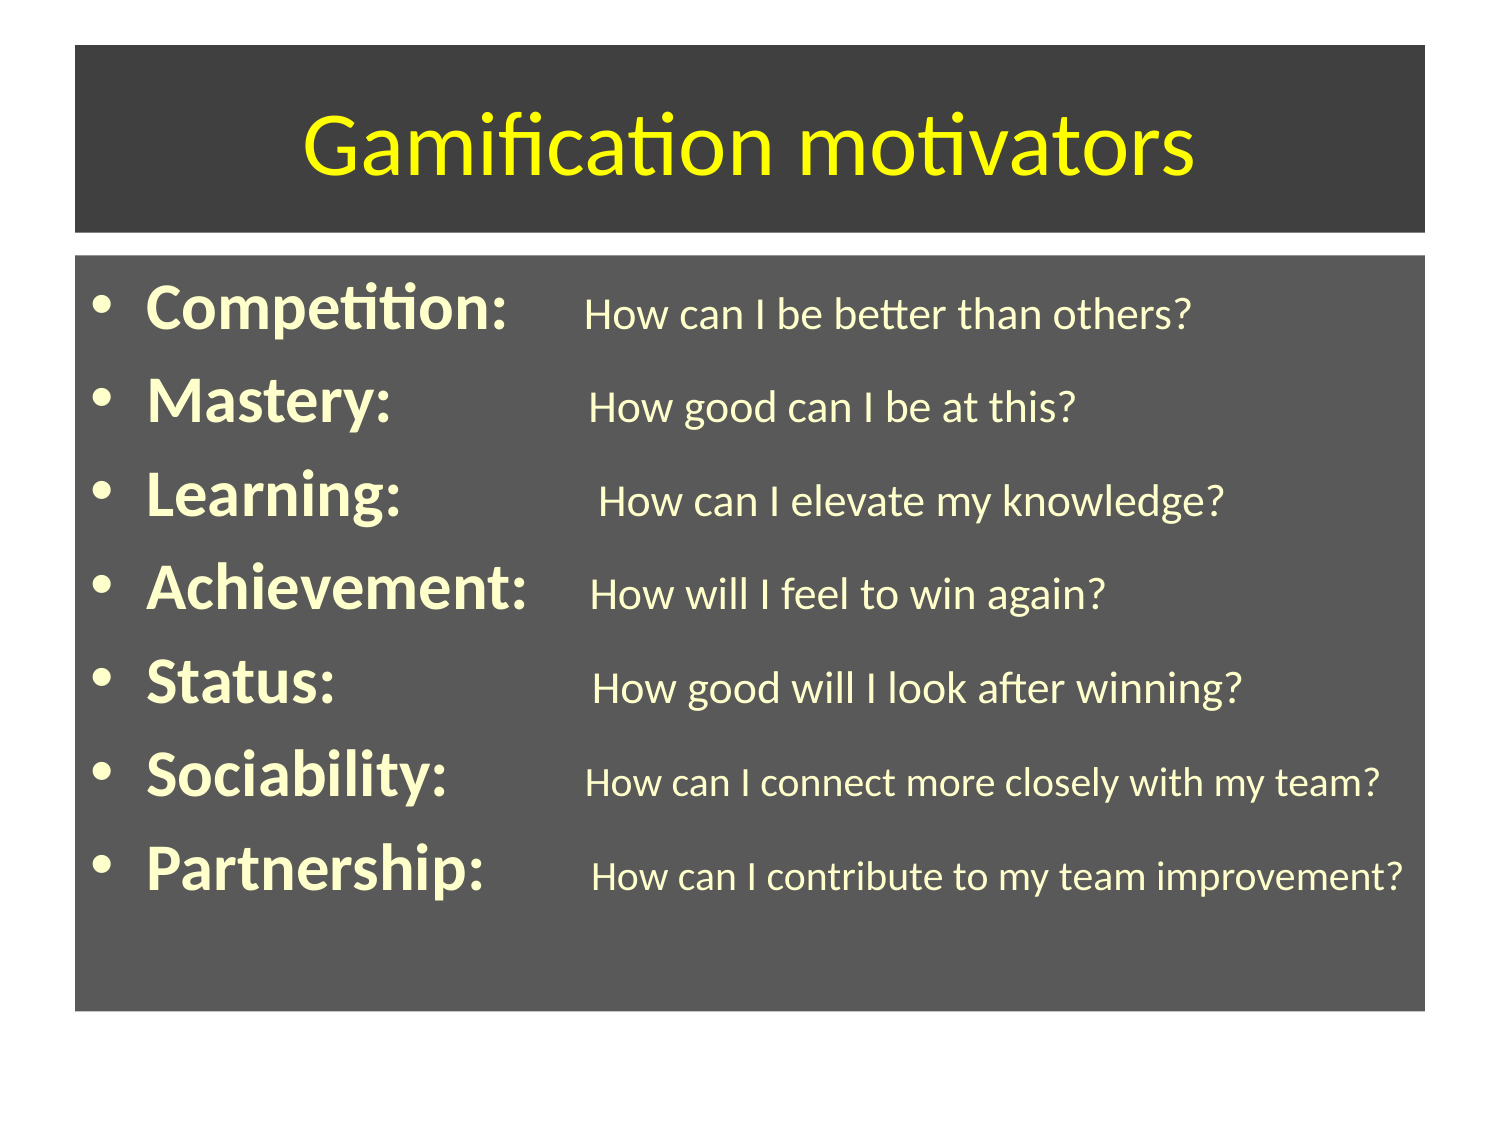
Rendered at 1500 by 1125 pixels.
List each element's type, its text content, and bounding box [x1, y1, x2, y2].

title Gamification motivators [75, 45, 1425, 233]
list Competition: How can I be better than others? Mastery: How good can I be at this? Learning: How can I elevate my knowledge? Achievement: How will I feel to win again? Status: How good will I look after winning? Sociability: How can I connect more closely with my team? Partnership: How can I contribute to my team improvement? [75, 255, 1425, 1012]
